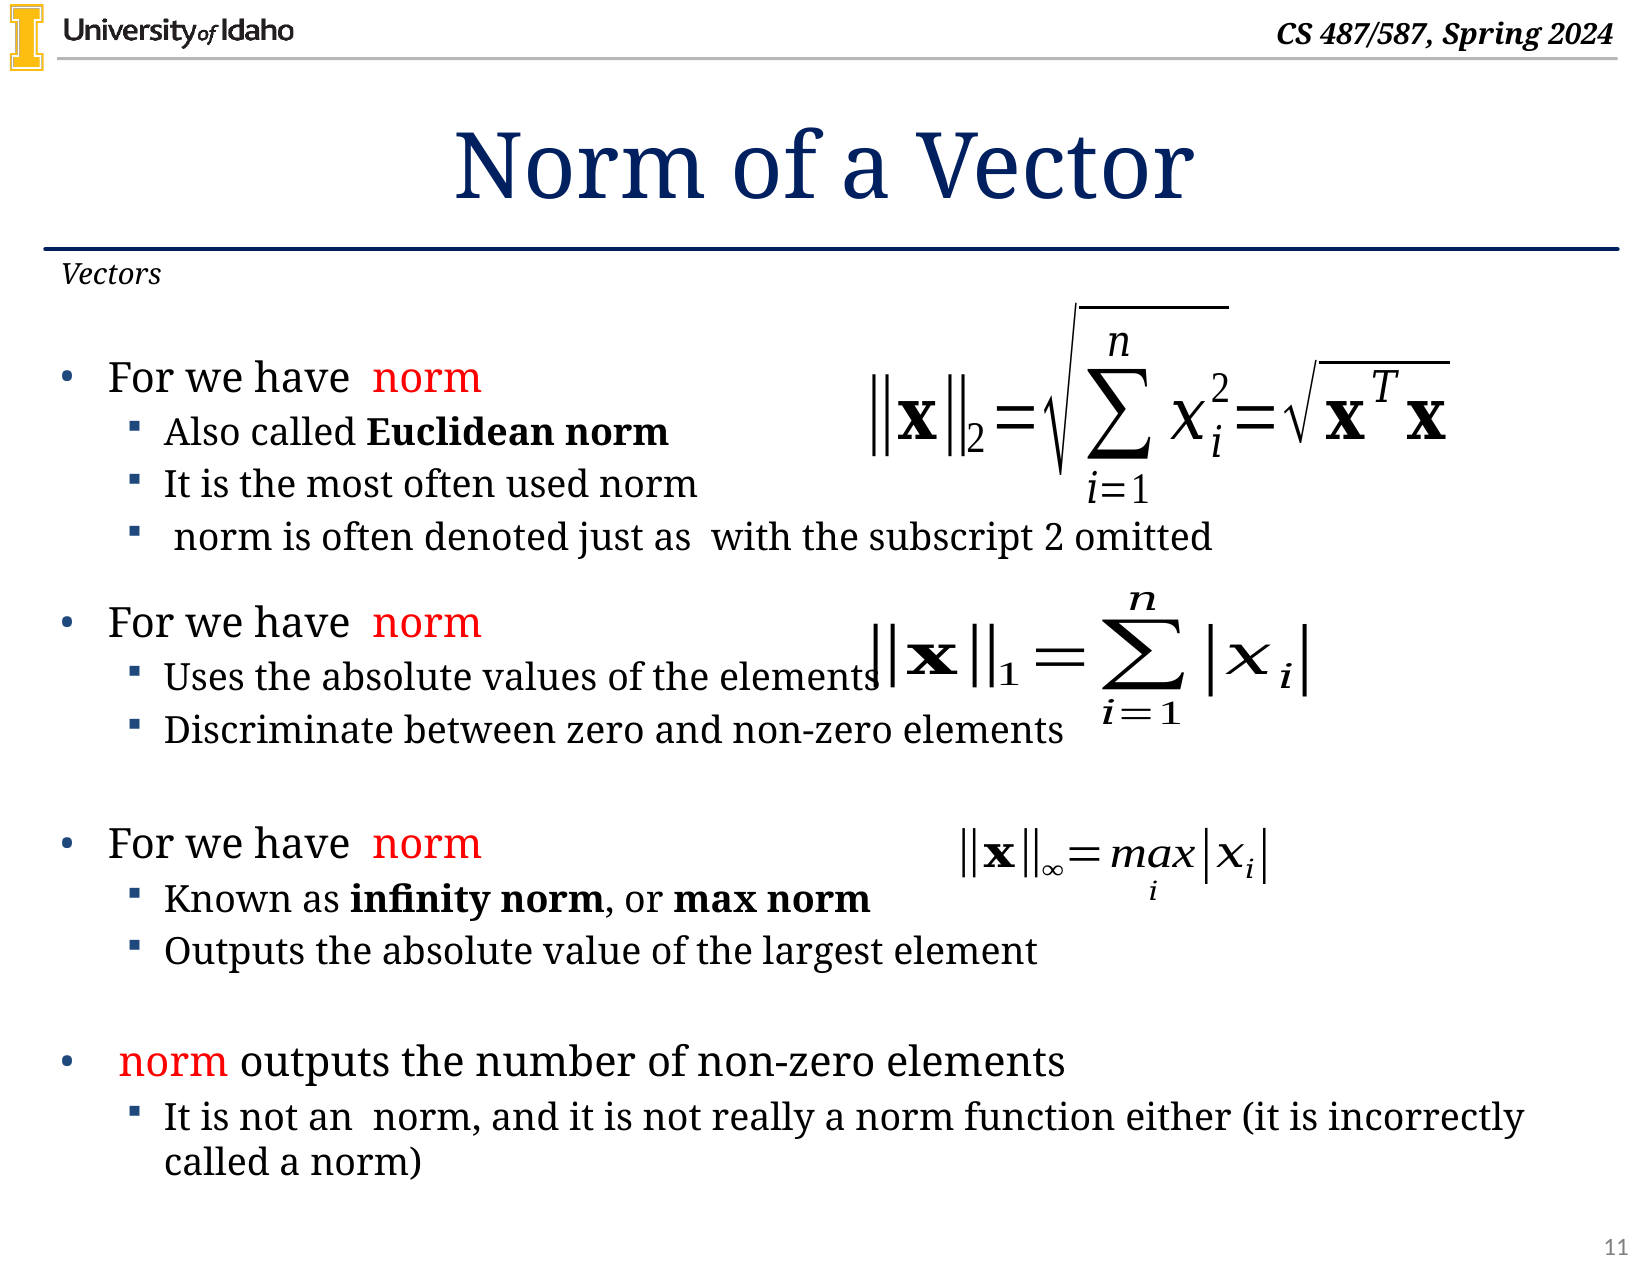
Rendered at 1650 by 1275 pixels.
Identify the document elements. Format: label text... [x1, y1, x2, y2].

list Vectors [45, 247, 1062, 306]
picture [57, 2, 294, 52]
title Norm of a Vector [0, 75, 1650, 248]
picture [9, 4, 48, 71]
